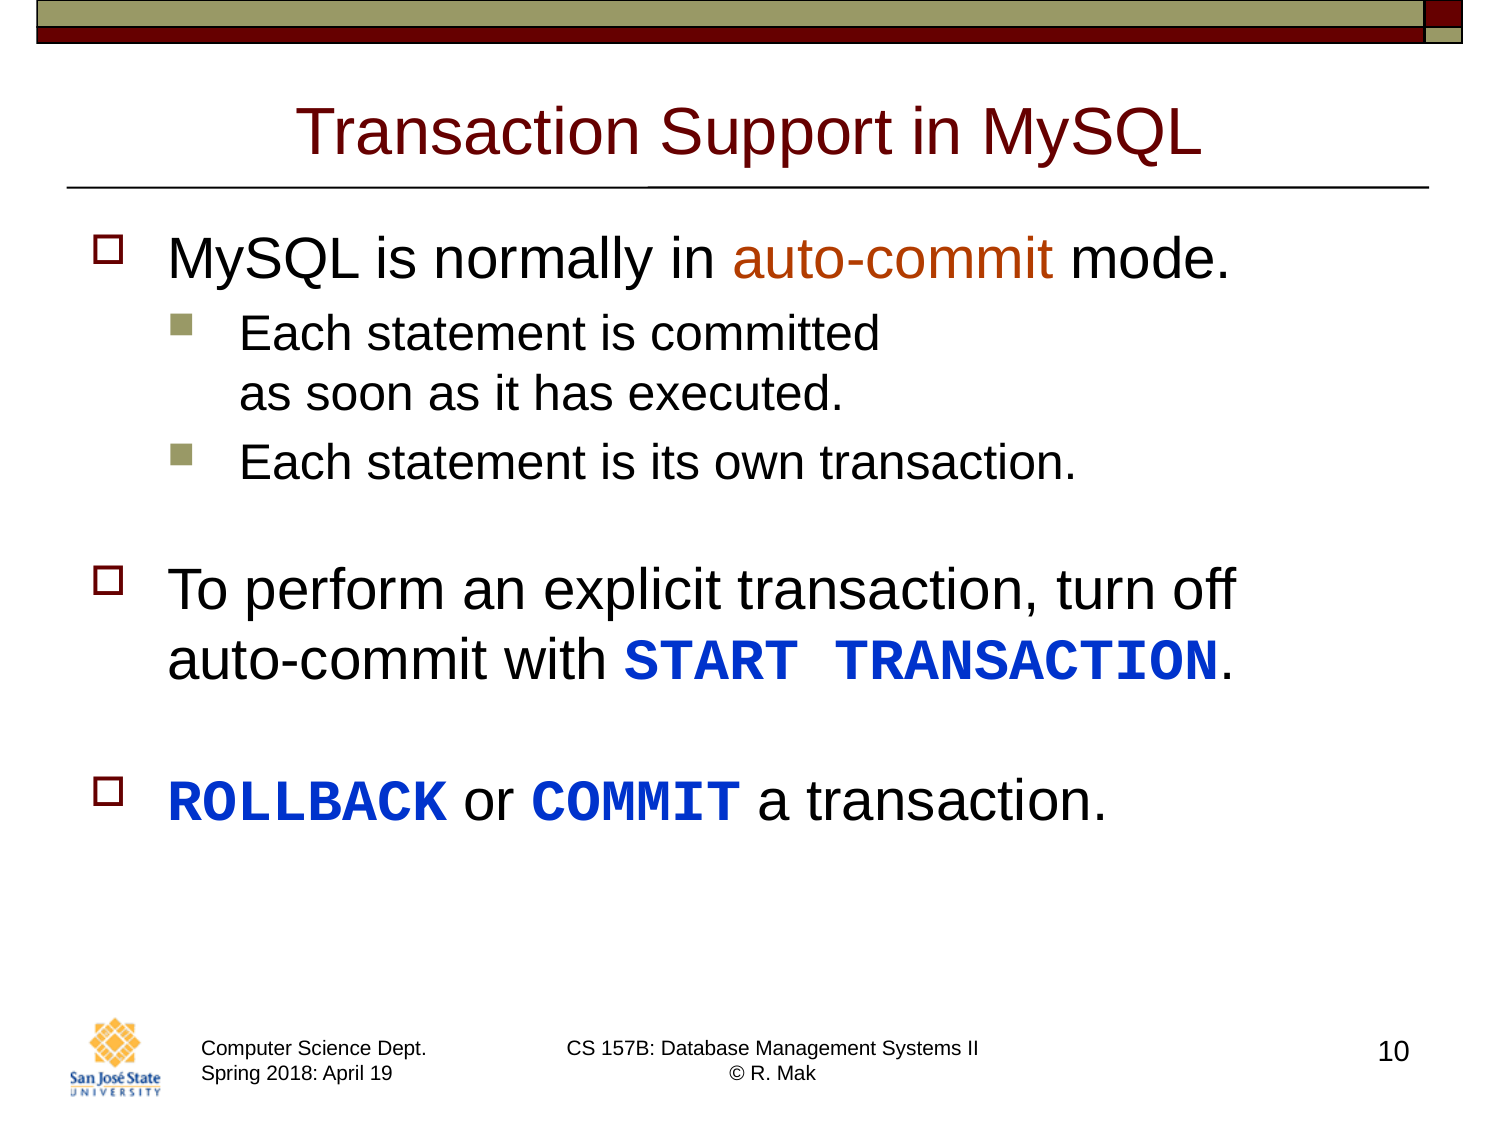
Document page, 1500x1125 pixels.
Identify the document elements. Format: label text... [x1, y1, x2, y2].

title Transaction Support in MySQL [75, 67, 1425, 175]
picture [60, 1012, 166, 1112]
list MySQL is normally in auto-commit mode. Each statement is committed as soon as it has executed. Each statement is its own transaction. To perform an explicit transaction, turn off auto-commit with START TRANSACTION. ROLLBACK or COMMIT a transaction. [75, 212, 1425, 1006]
slide_number 10 [1305, 1025, 1425, 1100]
